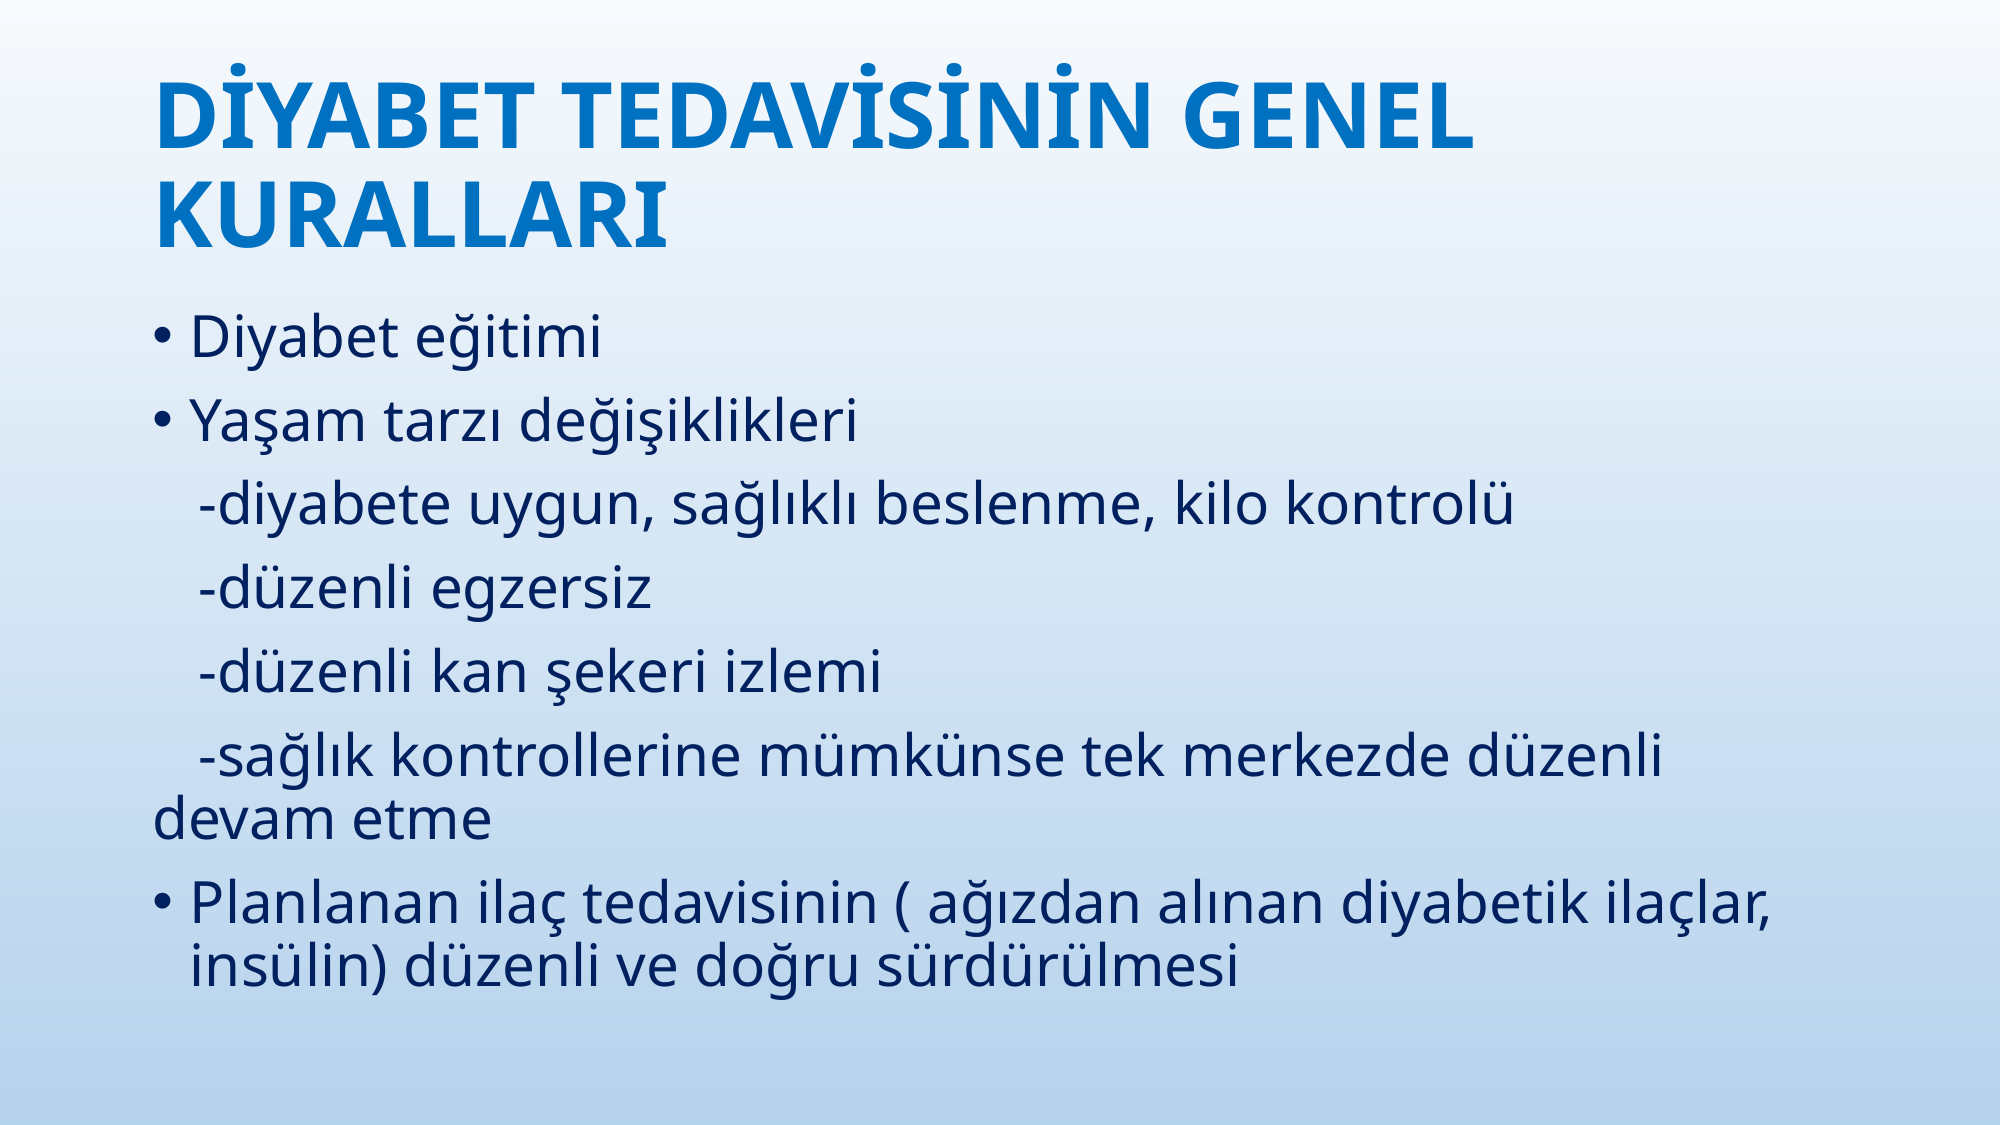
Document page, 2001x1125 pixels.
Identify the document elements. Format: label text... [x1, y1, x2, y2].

title DİYABET TEDAVİSİNİN GENEL KURALLARI [137, 59, 1863, 278]
list Diyabet eğitimi Yaşam tarzı değişiklikleri -diyabete uygun, sağlıklı beslenme, kilo kontrolü -düzenli egzersiz -düzenli kan şekeri izlemi -sağlık kontrollerine mümkünse tek merkezde düzenli devam etme Planlanan ilaç tedavisinin ( ağızdan alınan diyabetik ilaçlar, insülin) düzenli ve doğru sürdürülmesi [137, 299, 1863, 1014]
